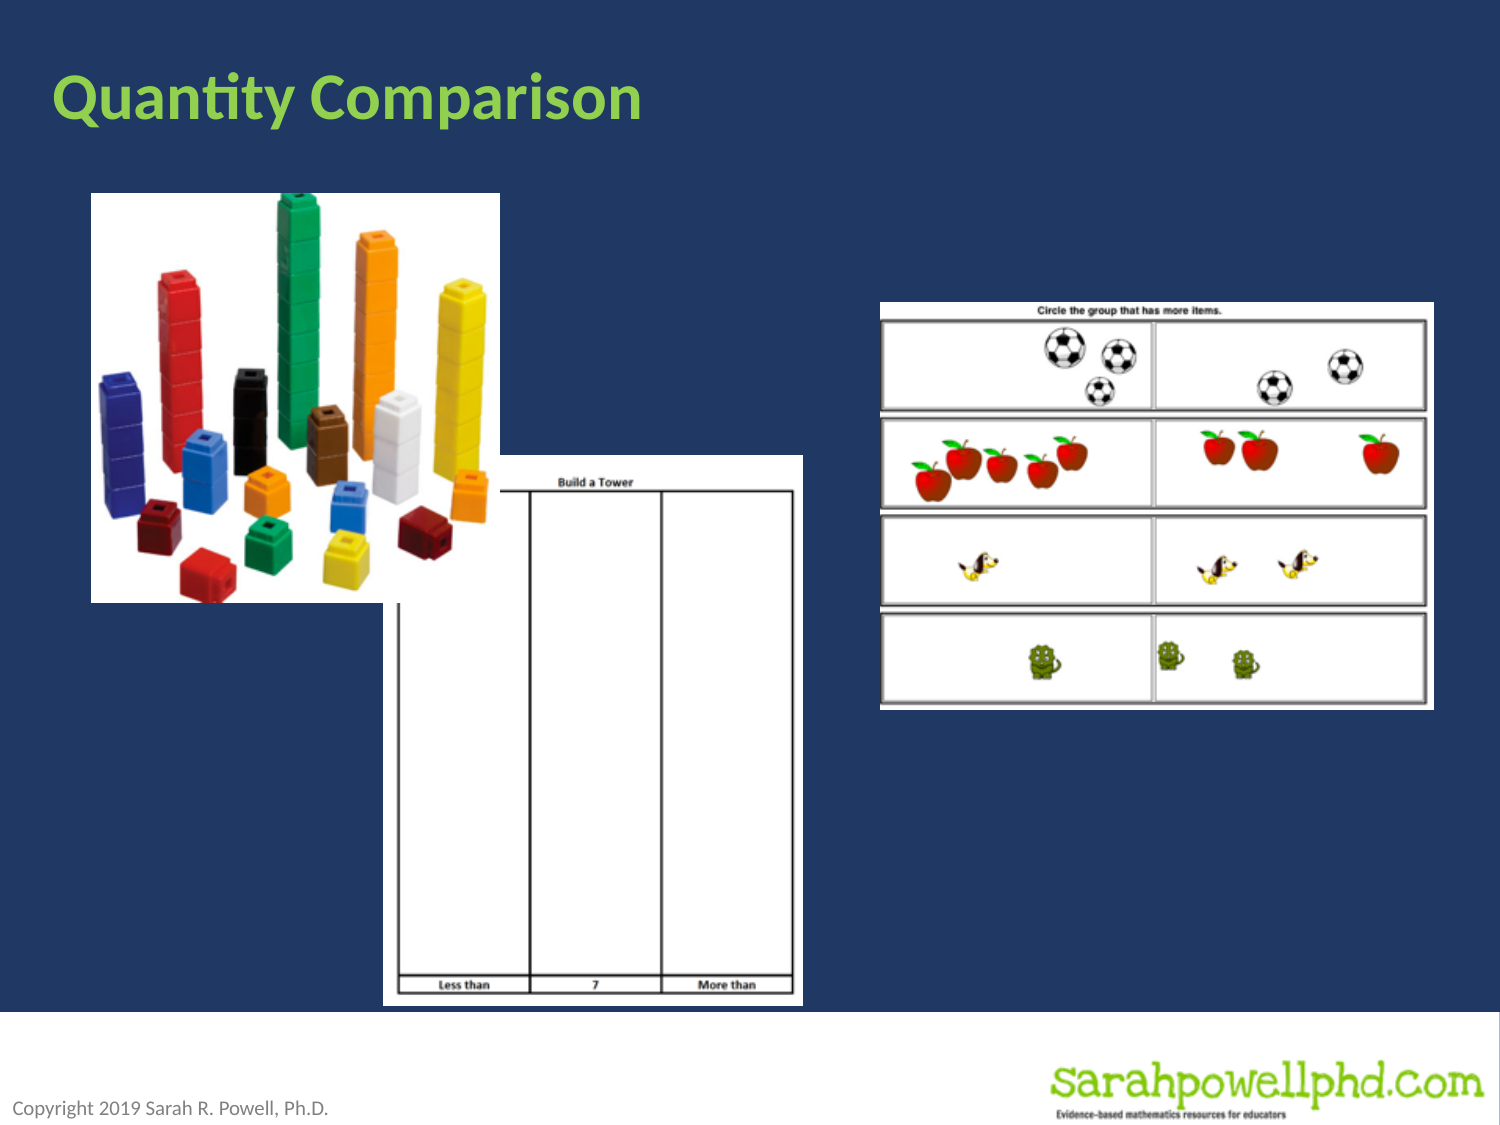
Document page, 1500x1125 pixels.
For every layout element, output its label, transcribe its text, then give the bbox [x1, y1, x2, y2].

picture [1032, 1051, 1499, 1125]
title Quantity Comparison [37, 37, 1463, 158]
picture [880, 302, 1434, 710]
picture [91, 193, 803, 1006]
